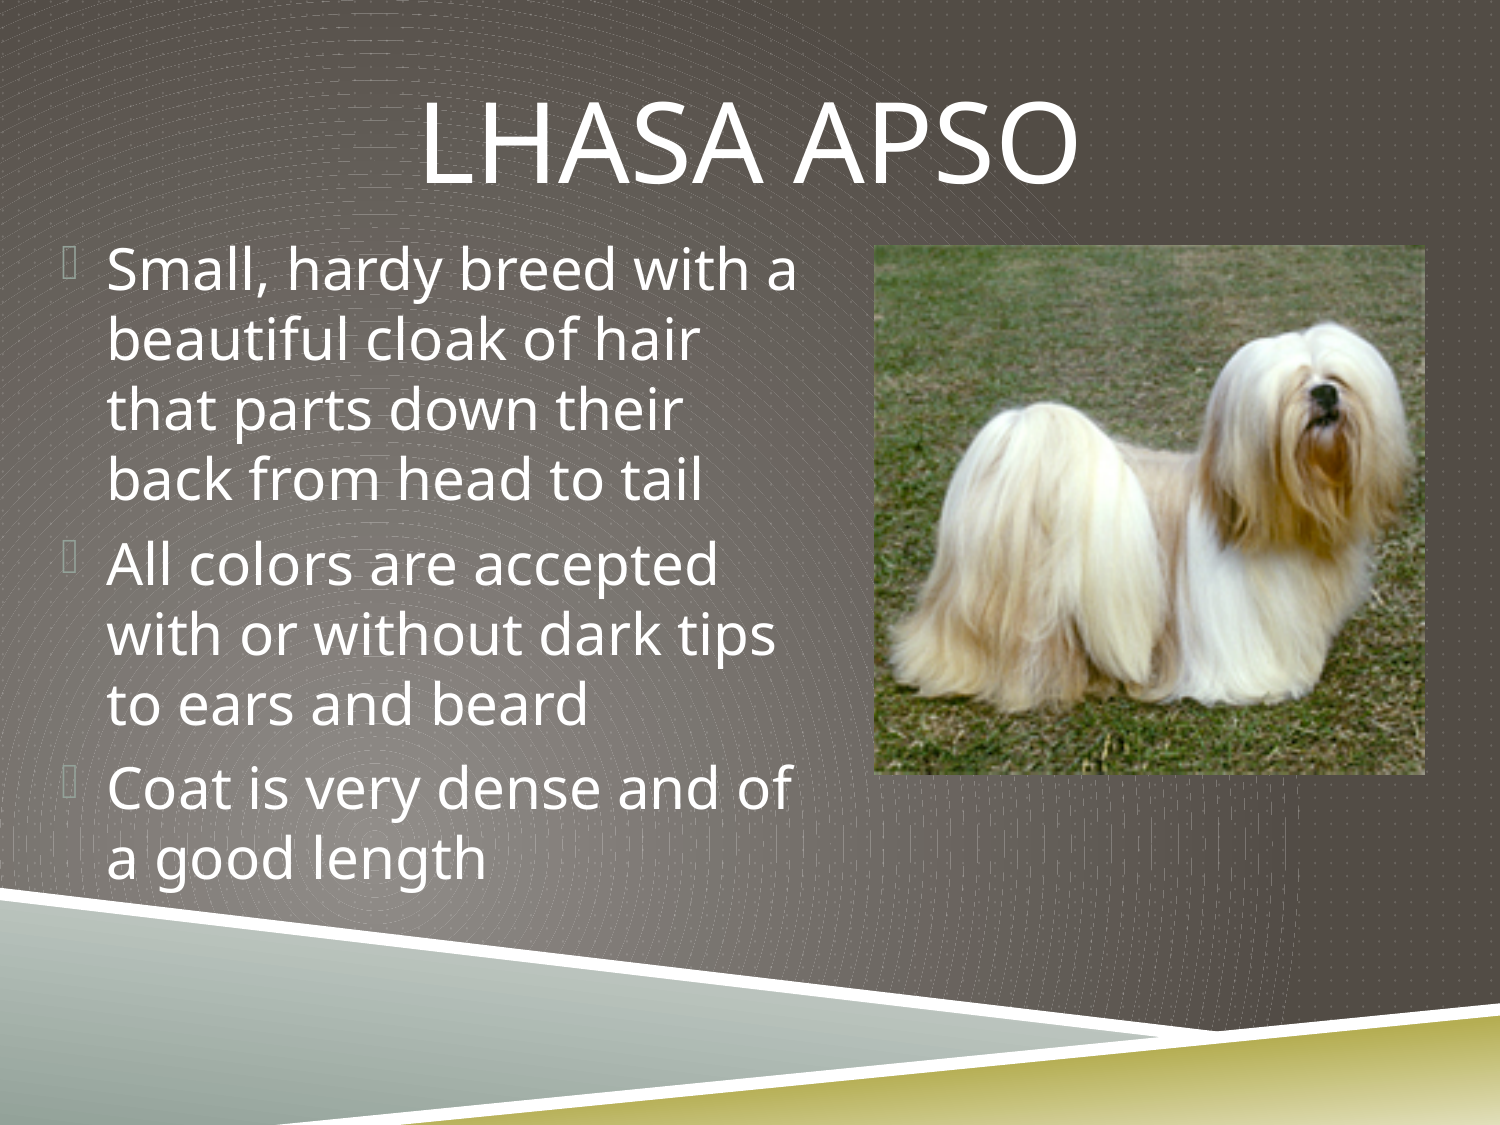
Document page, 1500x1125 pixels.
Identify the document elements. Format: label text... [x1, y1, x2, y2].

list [873, 245, 1426, 776]
list Small, hardy breed with a beautiful cloak of hair that parts down their back from head to tail All colors are accepted with or without dark tips to ears and beard Coat is very dense and of a good length [50, 224, 800, 861]
title Lhasa Apso [112, 45, 1388, 233]
